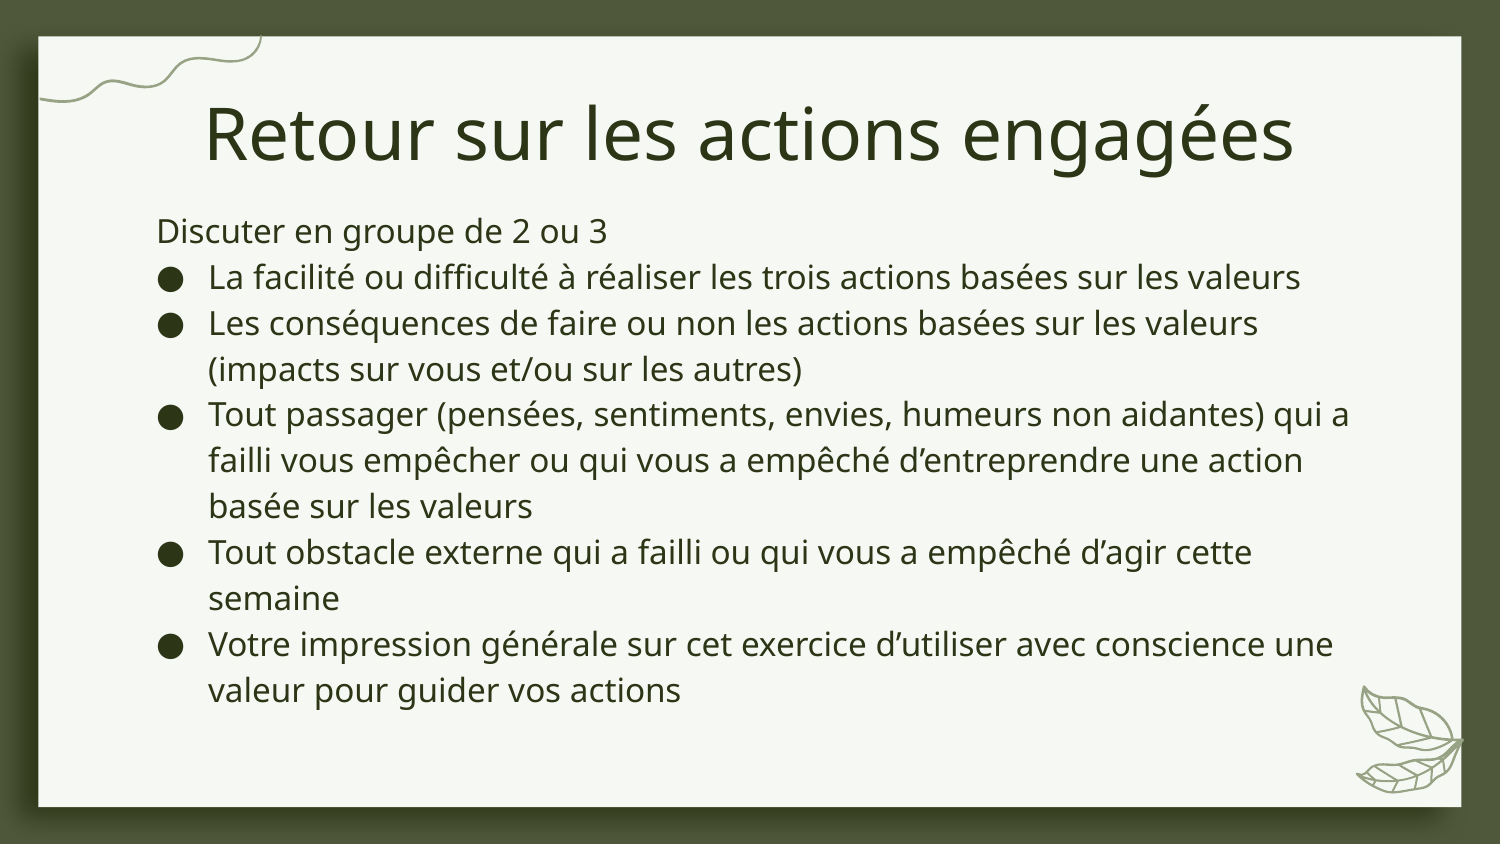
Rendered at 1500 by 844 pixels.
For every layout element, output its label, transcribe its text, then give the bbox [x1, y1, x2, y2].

list Discuter en groupe de 2 ou 3 La facilité ou difficulté à réaliser les trois actions basées sur les valeurs Les conséquences de faire ou non les actions basées sur les valeurs (impacts sur vous et/ou sur les autres) Tout passager (pensées, sentiments, envies, humeurs non aidantes) qui a failli vous empêcher ou qui vous a empêché d’entreprendre une action basée sur les valeurs Tout obstacle externe qui a failli ou qui vous a empêché d’agir cette semaine Votre impression générale sur cet exercice d’utiliser avec conscience une valeur pour guider vos actions [118, 189, 1382, 738]
title Retour sur les actions engagées [118, 72, 1382, 167]
